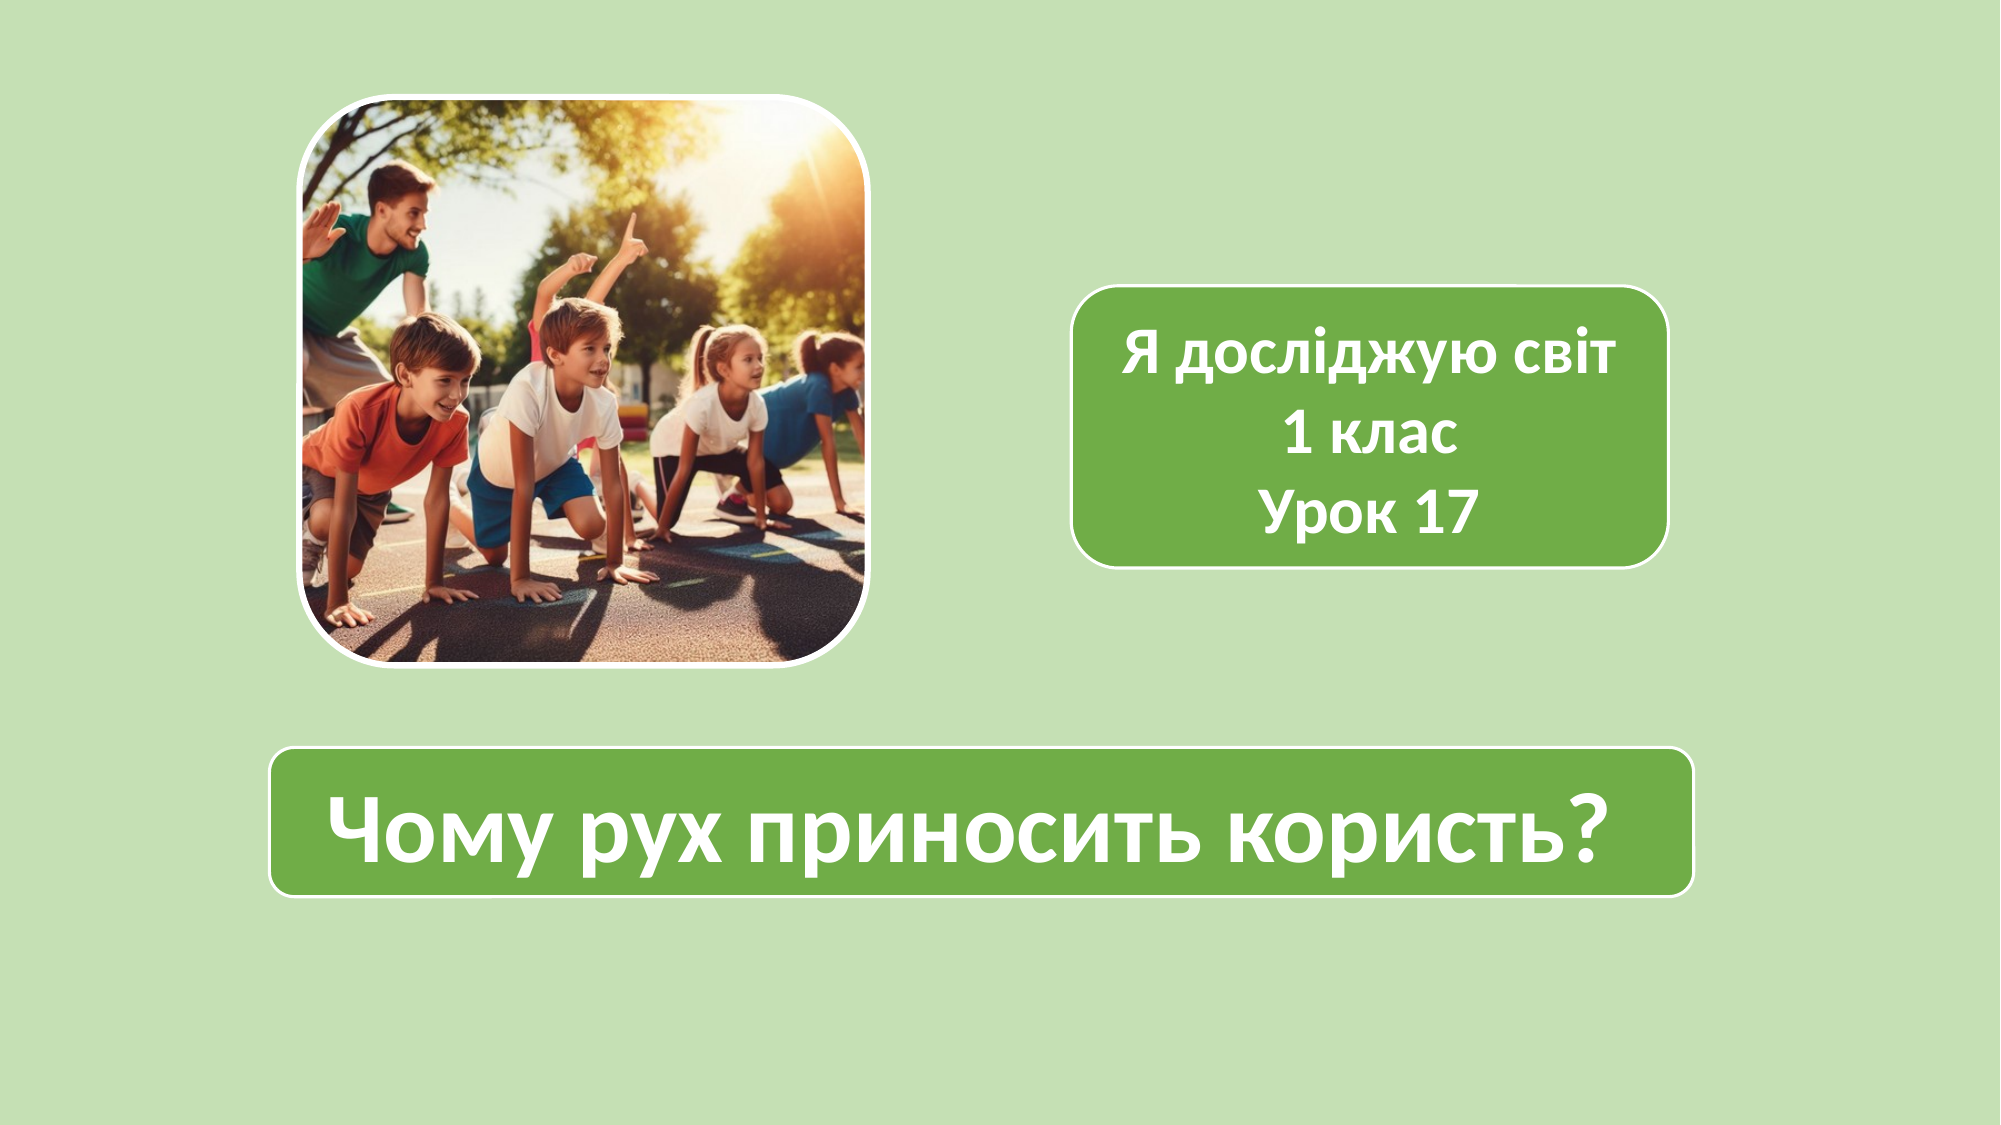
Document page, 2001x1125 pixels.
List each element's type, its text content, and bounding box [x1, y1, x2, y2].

text_box Я досліджую світ 1 клас Урок 17 [1069, 284, 1670, 570]
picture [299, 97, 868, 666]
text_box Чому рух приносить користь? [267, 745, 1696, 899]
